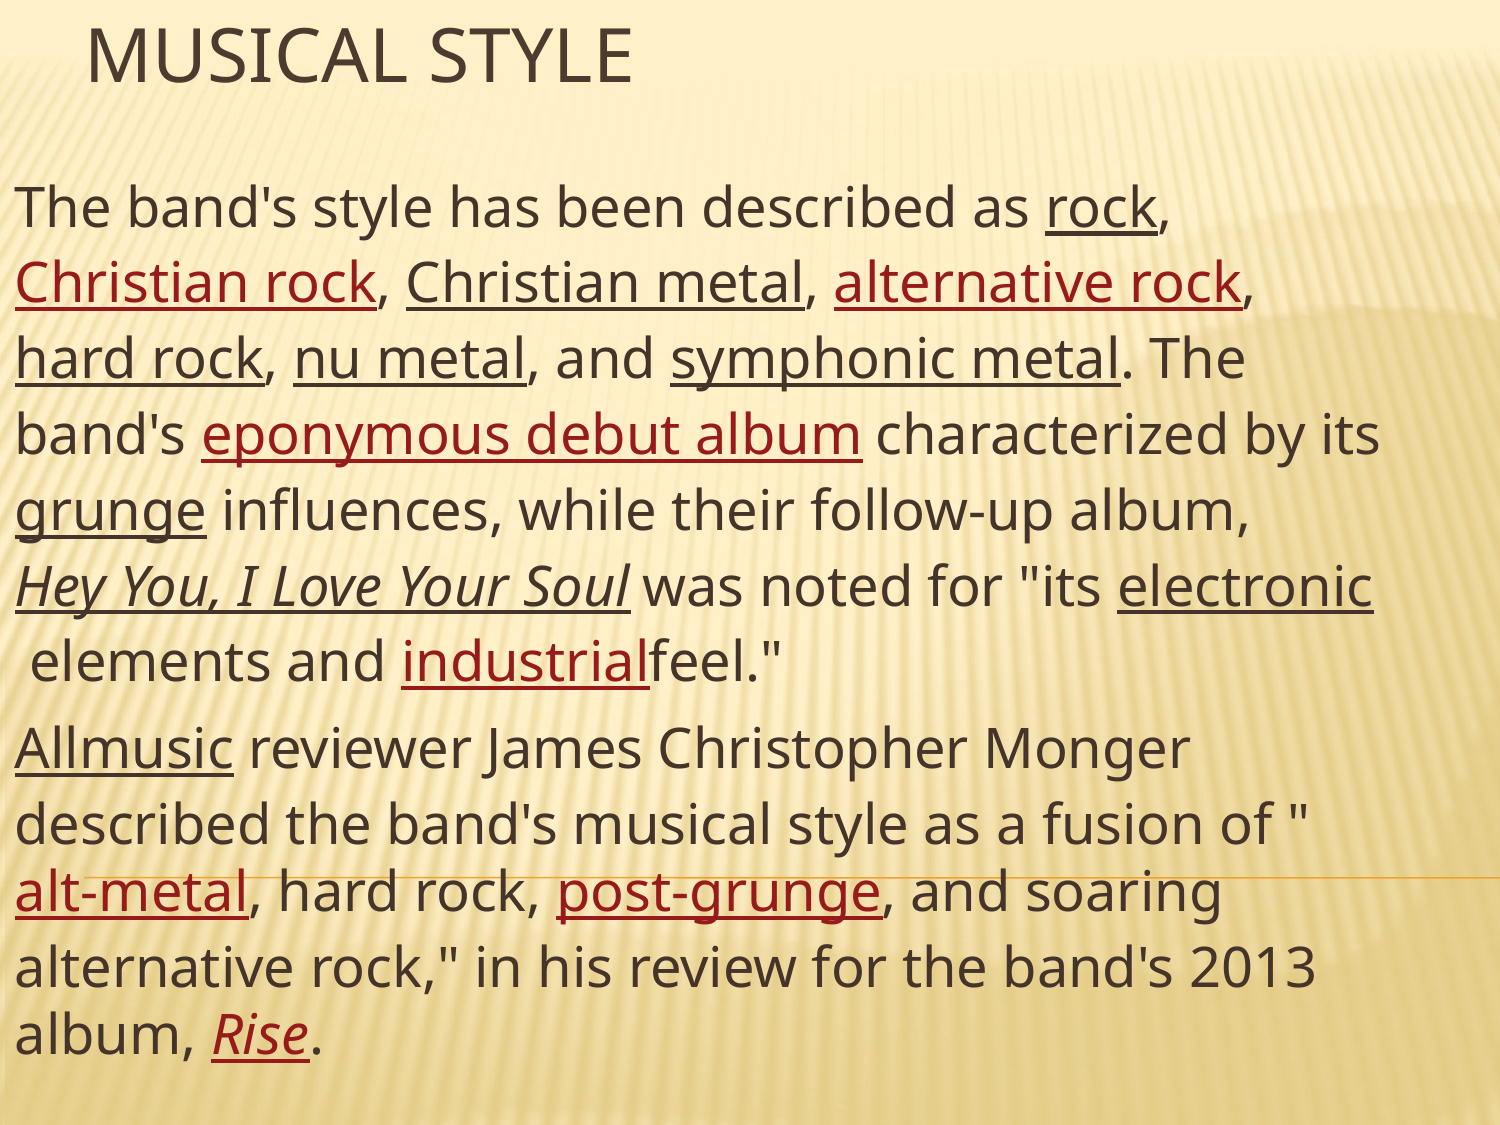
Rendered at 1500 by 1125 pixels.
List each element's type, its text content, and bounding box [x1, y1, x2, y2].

title Musical style [70, 0, 1458, 201]
subtitle The band's style has been described as rock, Christian rock, Christian metal, alternative rock, hard rock, nu metal, and symphonic metal. The band's eponymous debut album characterized by its grunge influences, while their follow-up album, Hey You, I Love Your Soul was noted for "its electronic elements and industrialfeel." Allmusic reviewer James Christopher Monger described the band's musical style as a fusion of "alt-metal, hard rock, post-grunge, and soaring alternative rock," in his review for the band's 2013 album, Rise. [0, 164, 1450, 1090]
